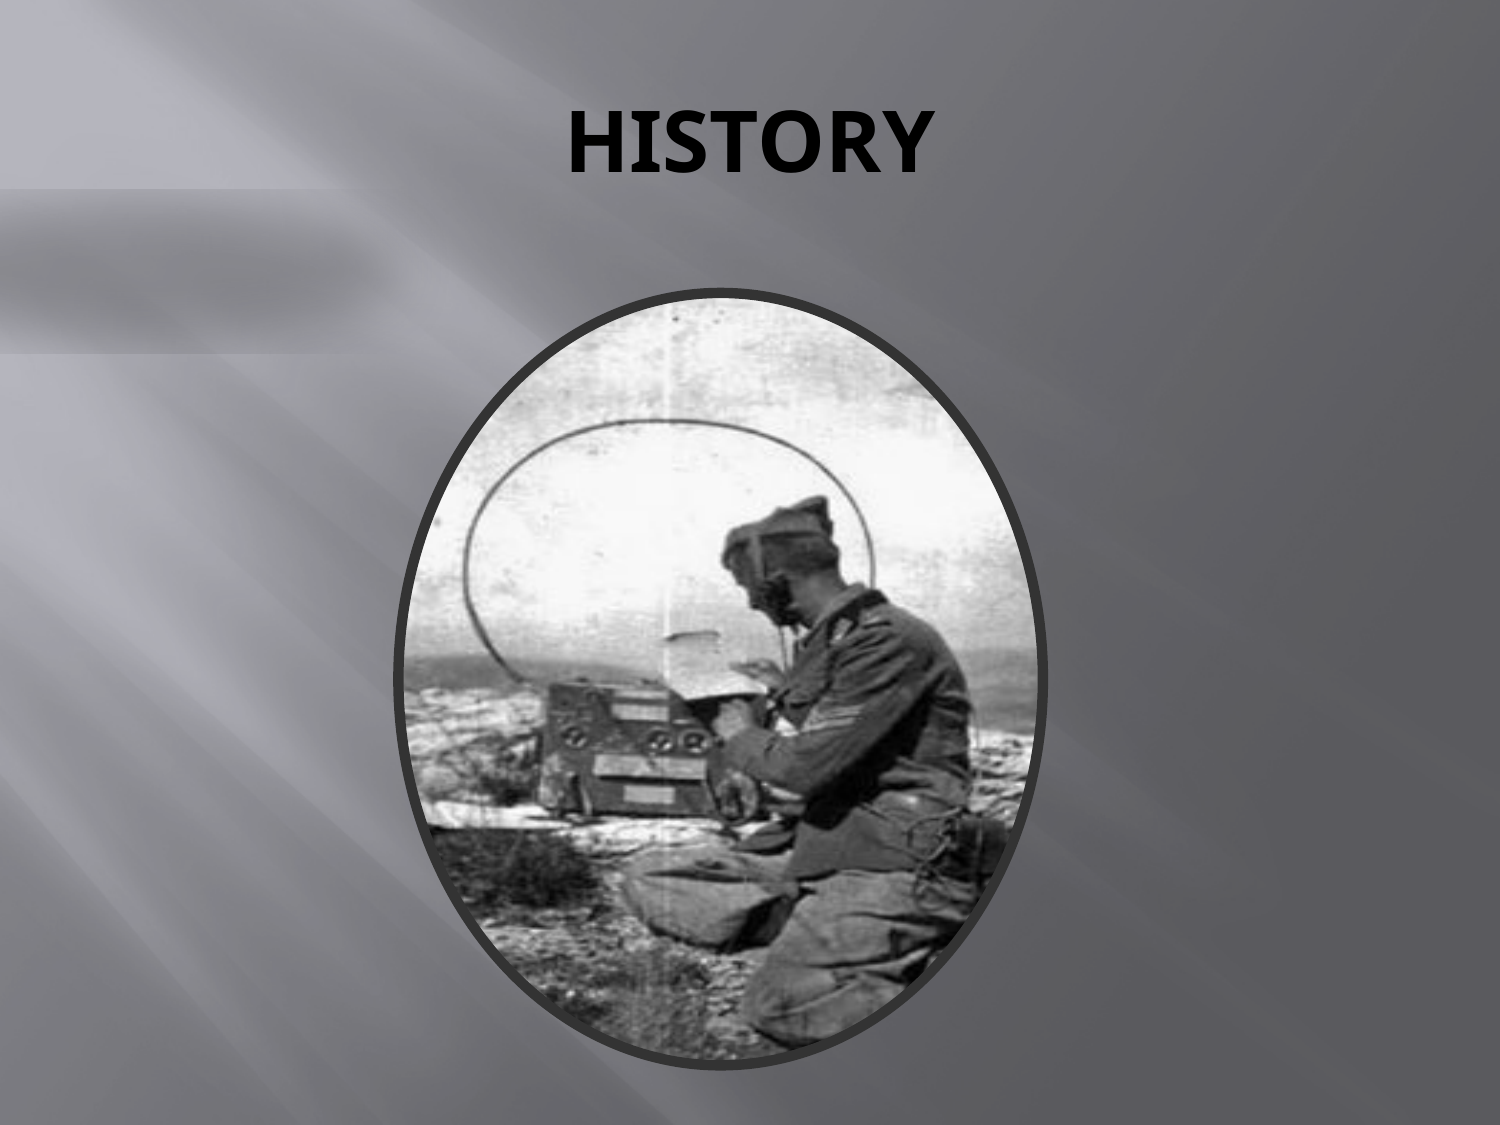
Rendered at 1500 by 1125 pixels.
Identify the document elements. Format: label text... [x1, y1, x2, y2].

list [398, 292, 1044, 1066]
title HISTORY [75, 45, 1425, 233]
